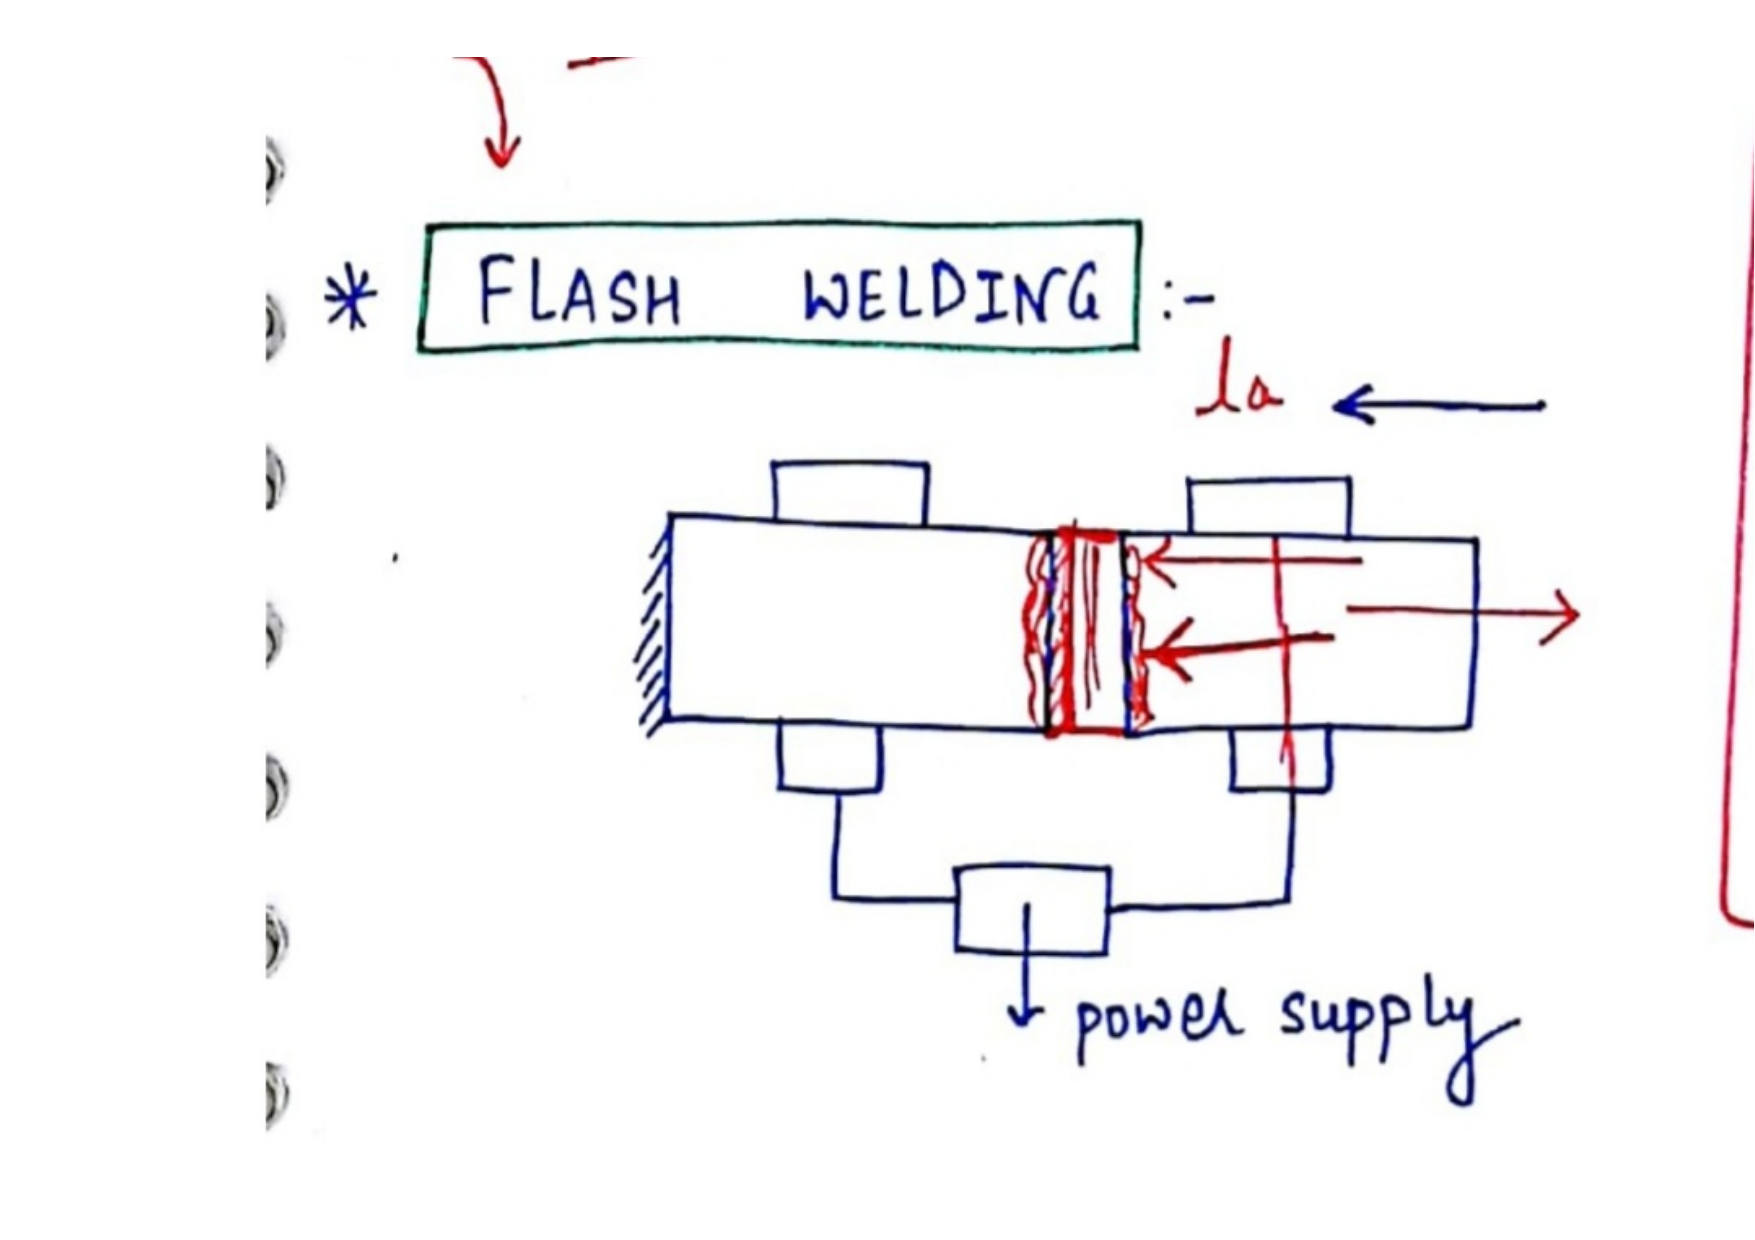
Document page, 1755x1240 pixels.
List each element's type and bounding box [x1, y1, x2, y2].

picture [65, 56, 1755, 1195]
